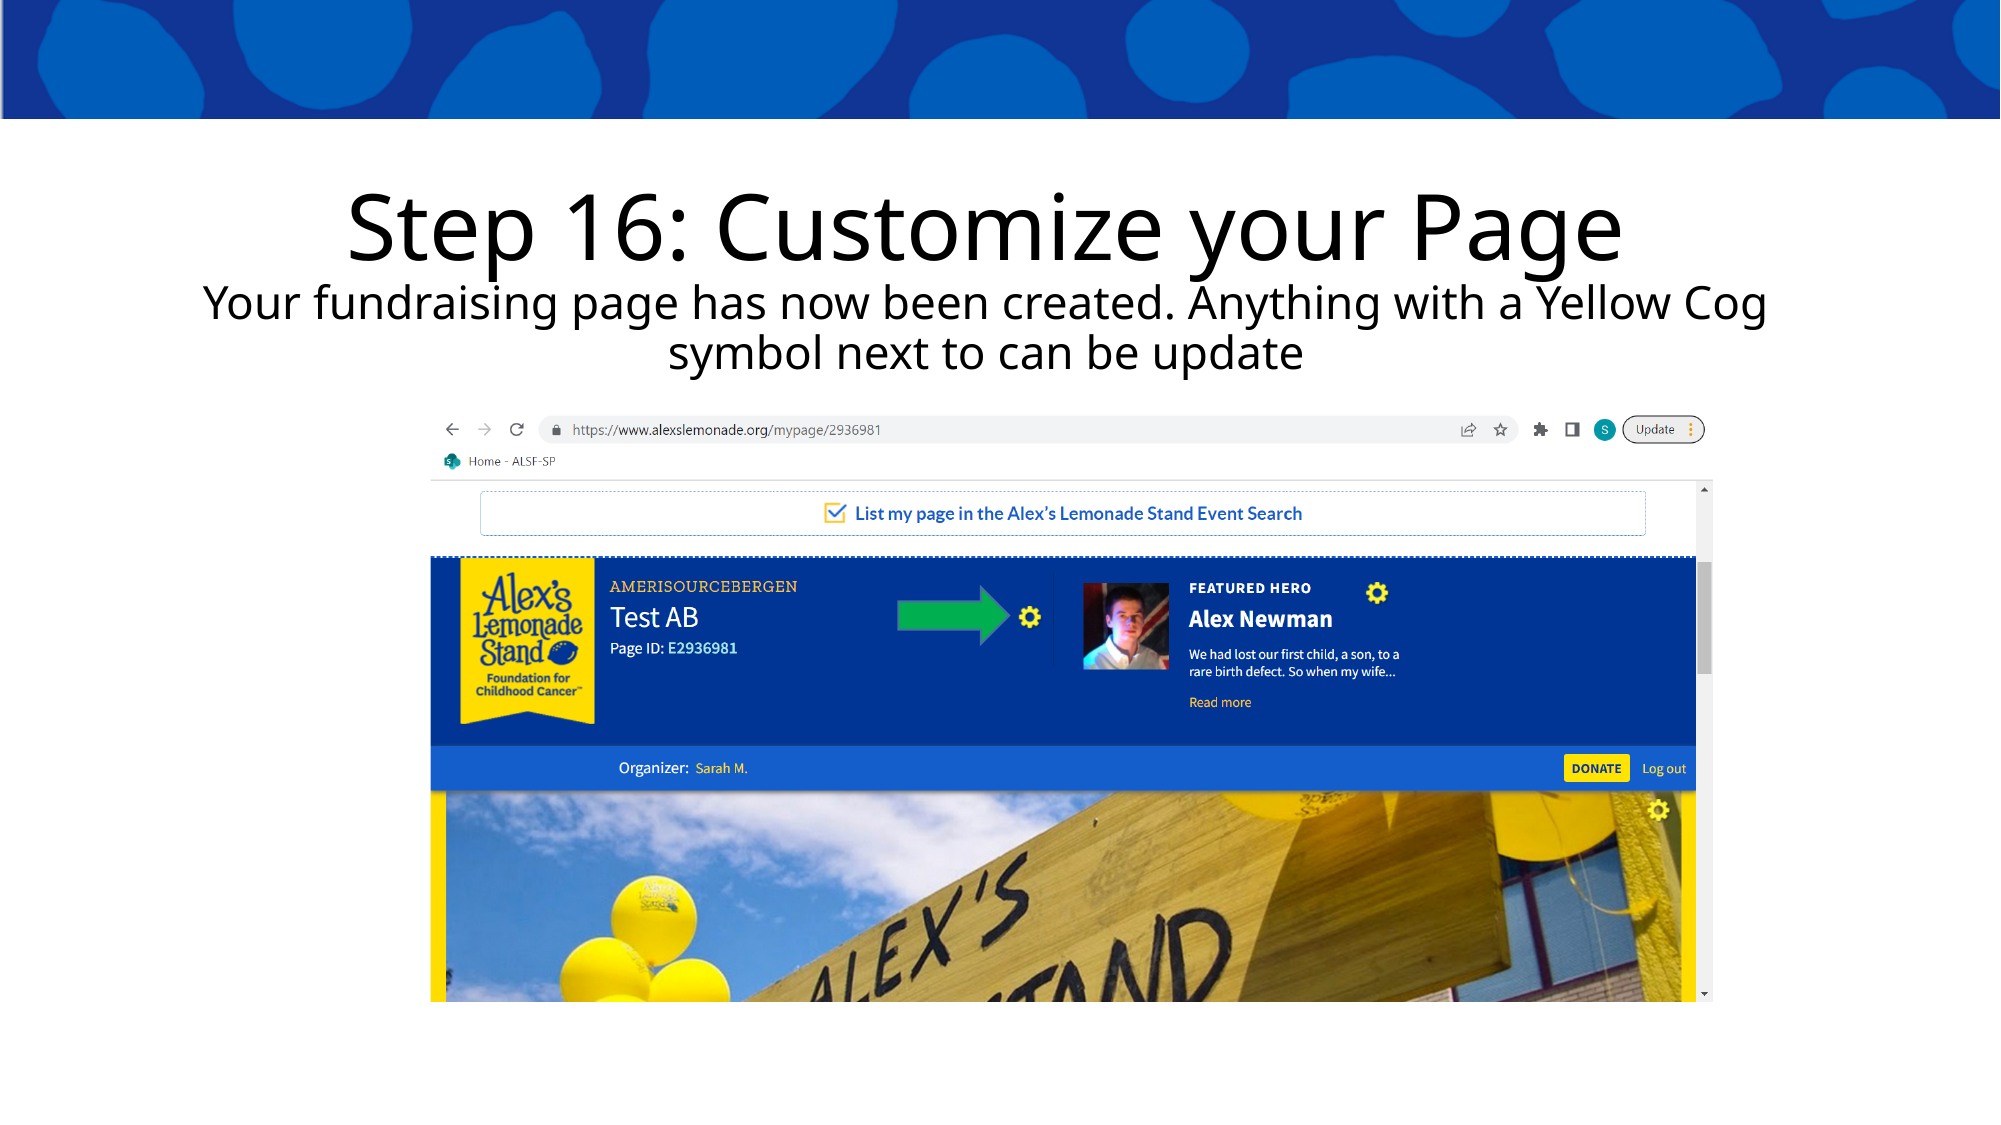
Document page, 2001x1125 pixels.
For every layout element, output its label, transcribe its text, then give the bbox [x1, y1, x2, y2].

title Step 16: Customize your Page Your fundraising page has now been created. Anything with a Yellow Cog symbol next to can be update [123, 171, 1849, 389]
picture [430, 414, 1713, 1002]
picture [0, 0, 2000, 119]
